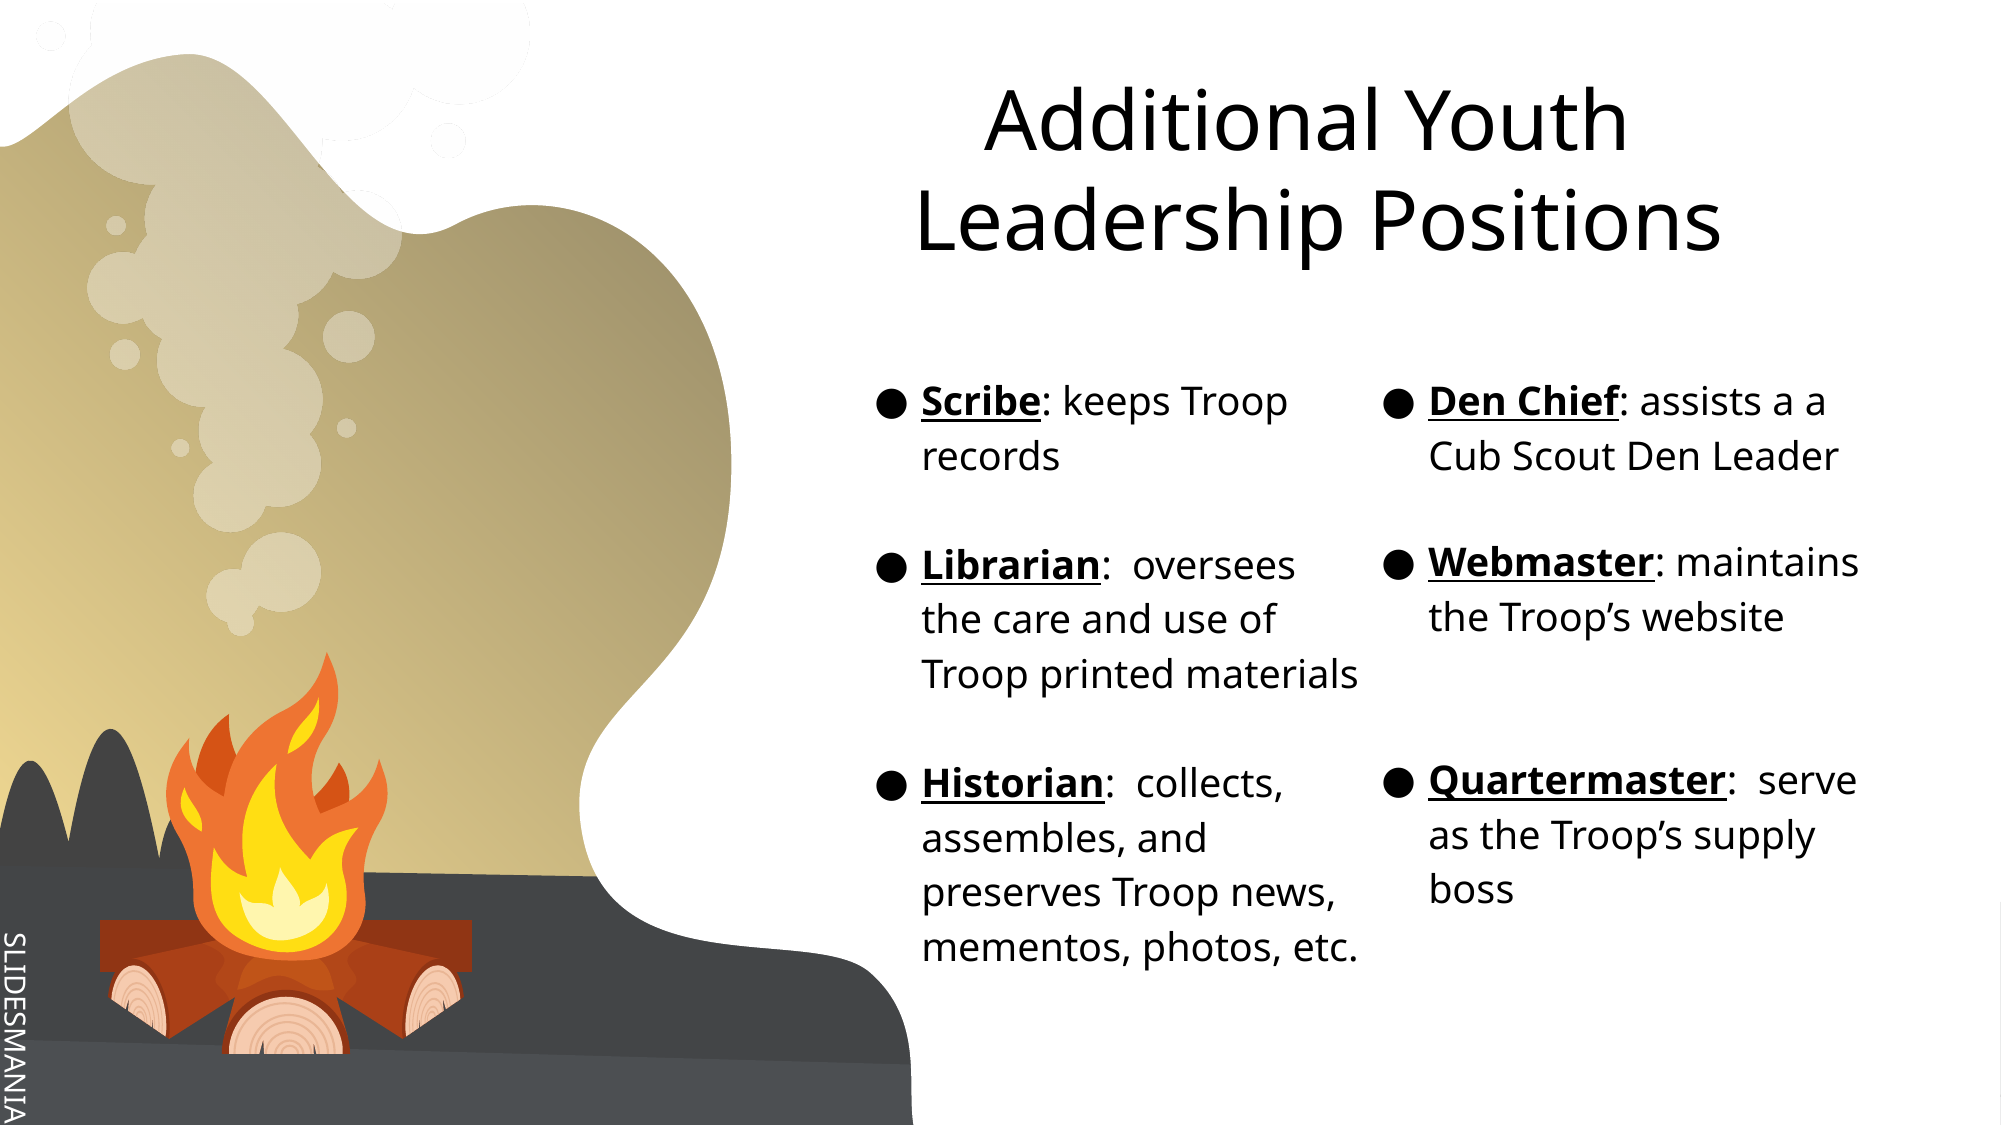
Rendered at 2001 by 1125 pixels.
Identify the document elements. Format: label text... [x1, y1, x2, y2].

picture [36, 3, 530, 636]
title Additional Youth Leadership Positions [705, 47, 1932, 173]
text_box Den Chief: assists a a Cub Scout Den Leader Webmaster: maintains the Troop’s website Quartermaster: serve as the Troop’s supply boss [1361, 348, 1888, 1023]
list Scribe: keeps Troop records Librarian: oversees the care and use of Troop printed materials Historian: collects, assembles, and preserves Troop news, mementos, photos, etc. [854, 348, 1381, 1024]
